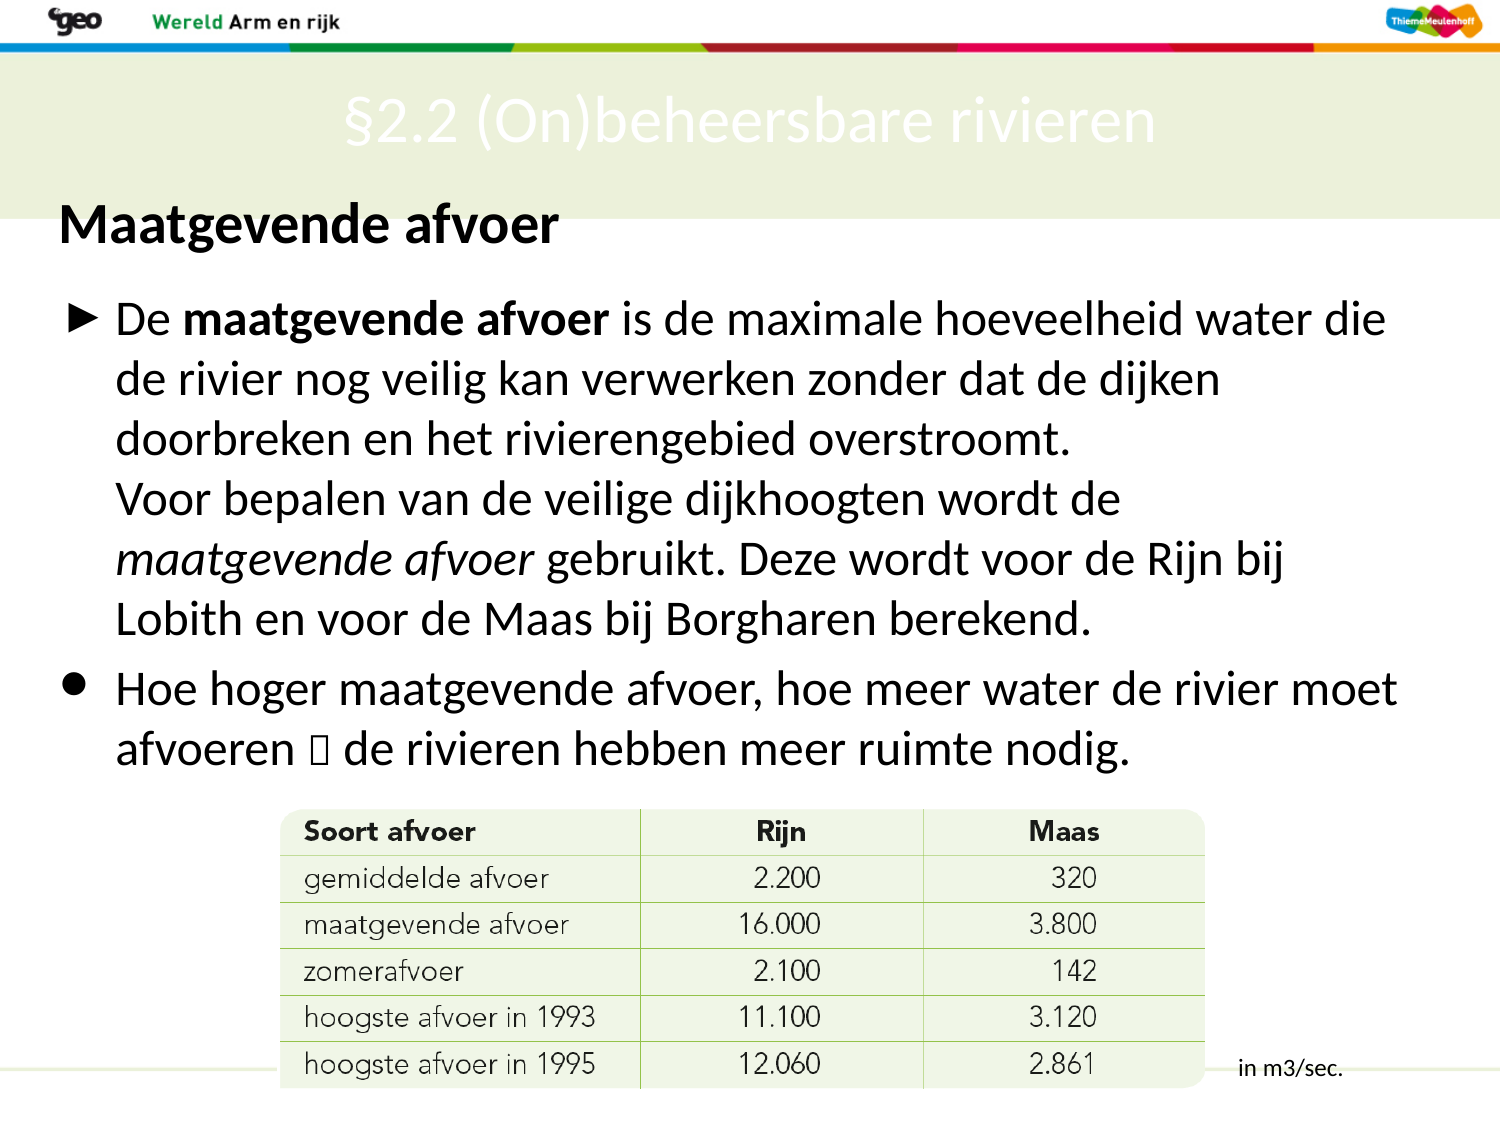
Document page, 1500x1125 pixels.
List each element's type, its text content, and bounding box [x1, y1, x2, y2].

list Maatgevende afvoer De maatgevende afvoer is de maximale hoeveelheid water die de rivier nog veilig kan verwerken zonder dat de dijken doorbreken en het rivierengebied overstroomt. Voor bepalen van de veilige dijkhoogten wordt de maatgevende afvoer gebruikt. Deze wordt voor de Rijn bij Lobith en voor de Maas bij Borgharen berekend. Hoe hoger maatgevende afvoer, hoe meer water de rivier moet afvoeren  de rivieren hebben meer ruimte nodig. [0, 177, 1424, 1081]
picture [0, 173, 1500, 1125]
picture [0, 0, 1500, 61]
text_box in m3/sec. [1223, 1044, 1359, 1090]
title §2.2 (On)beheersbare rivieren [0, 61, 1500, 173]
